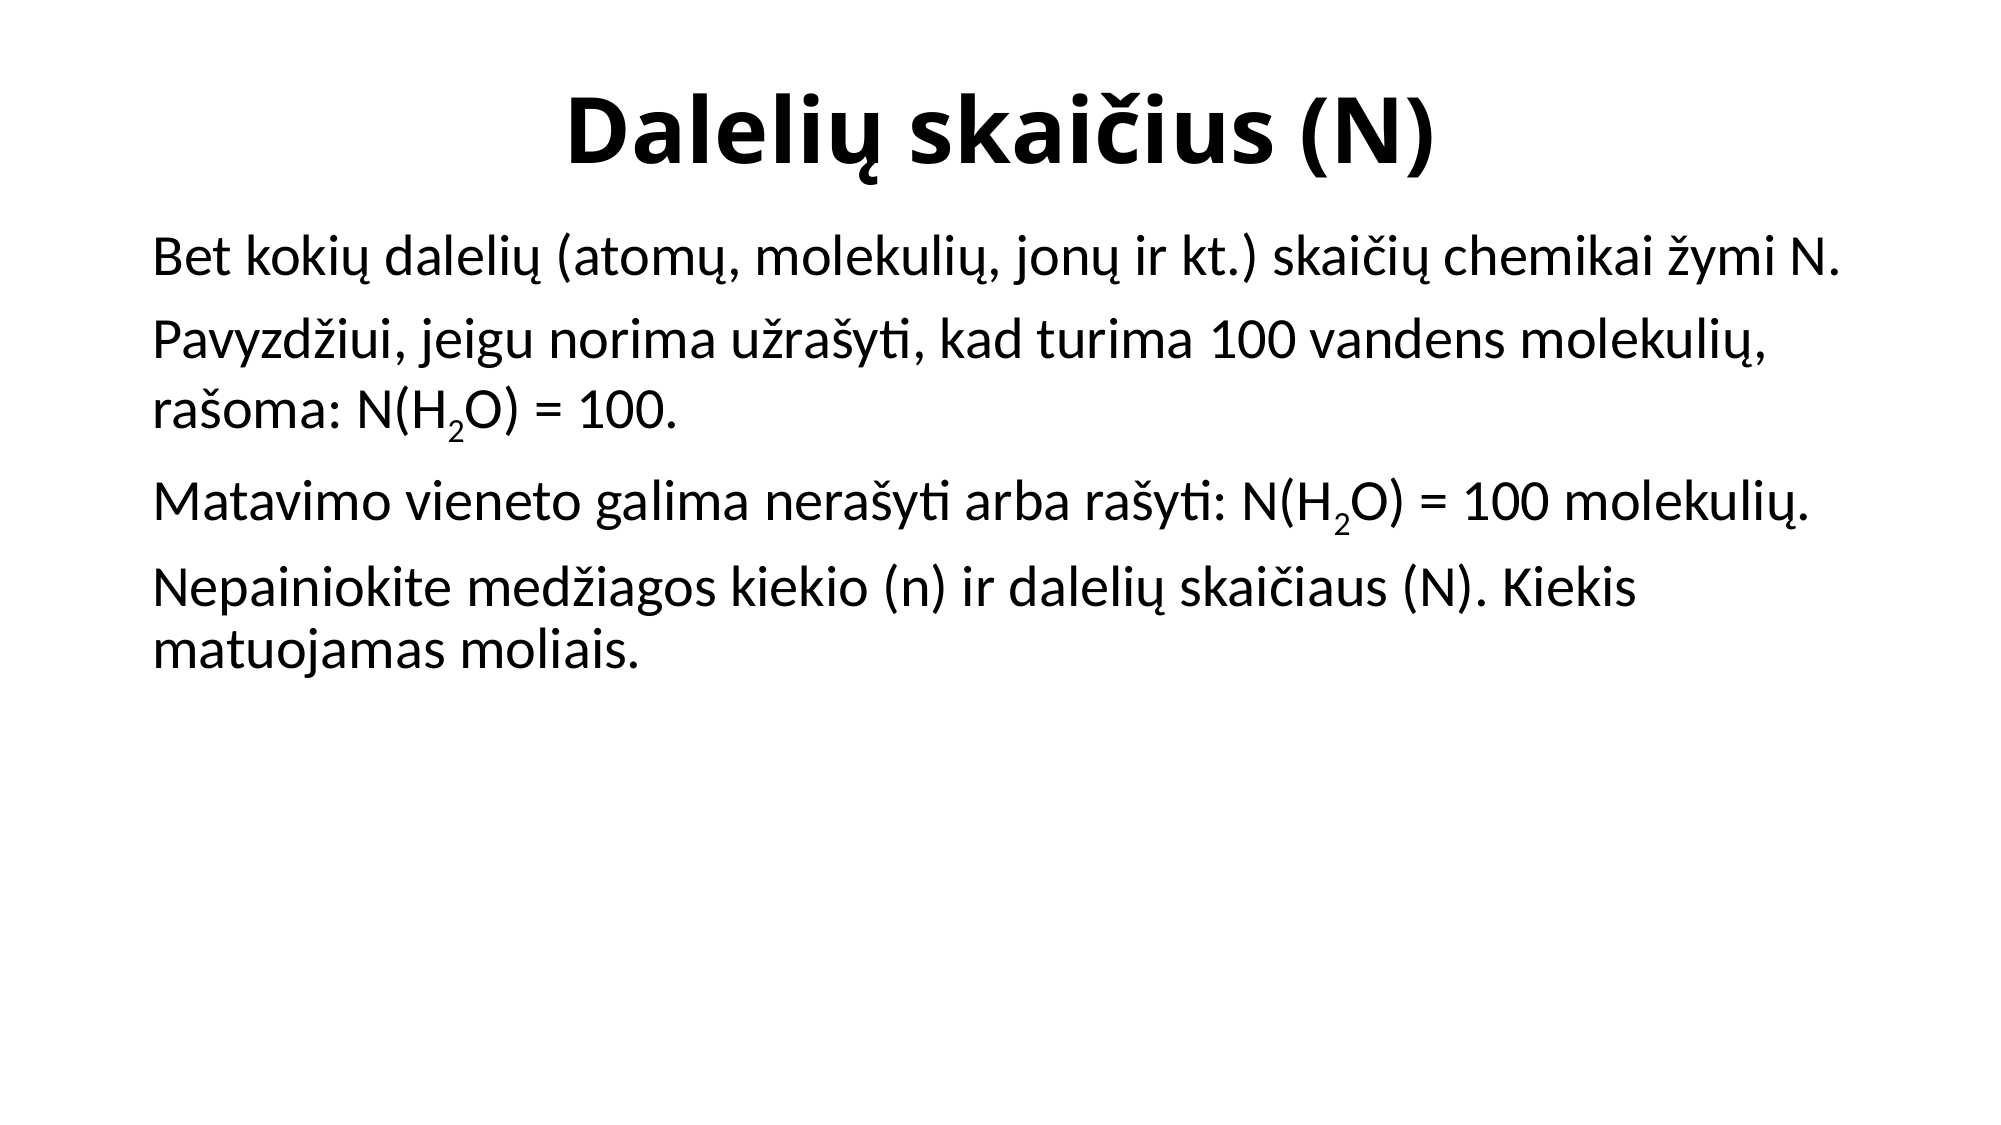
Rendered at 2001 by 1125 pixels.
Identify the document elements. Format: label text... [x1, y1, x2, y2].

title Dalelių skaičius (N) [137, 59, 1863, 208]
list Bet kokių dalelių (atomų, molekulių, jonų ir kt.) skaičių chemikai žymi N. Pavyzdžiui, jeigu norima užrašyti, kad turima 100 vandens molekulių, rašoma: N(H2O) = 100. Matavimo vieneto galima nerašyti arba rašyti: N(H2O) = 100 molekulių. Nepainiokite medžiagos kiekio (n) ir dalelių skaičiaus (N). Kiekis matuojamas moliais. [137, 217, 1863, 1066]
